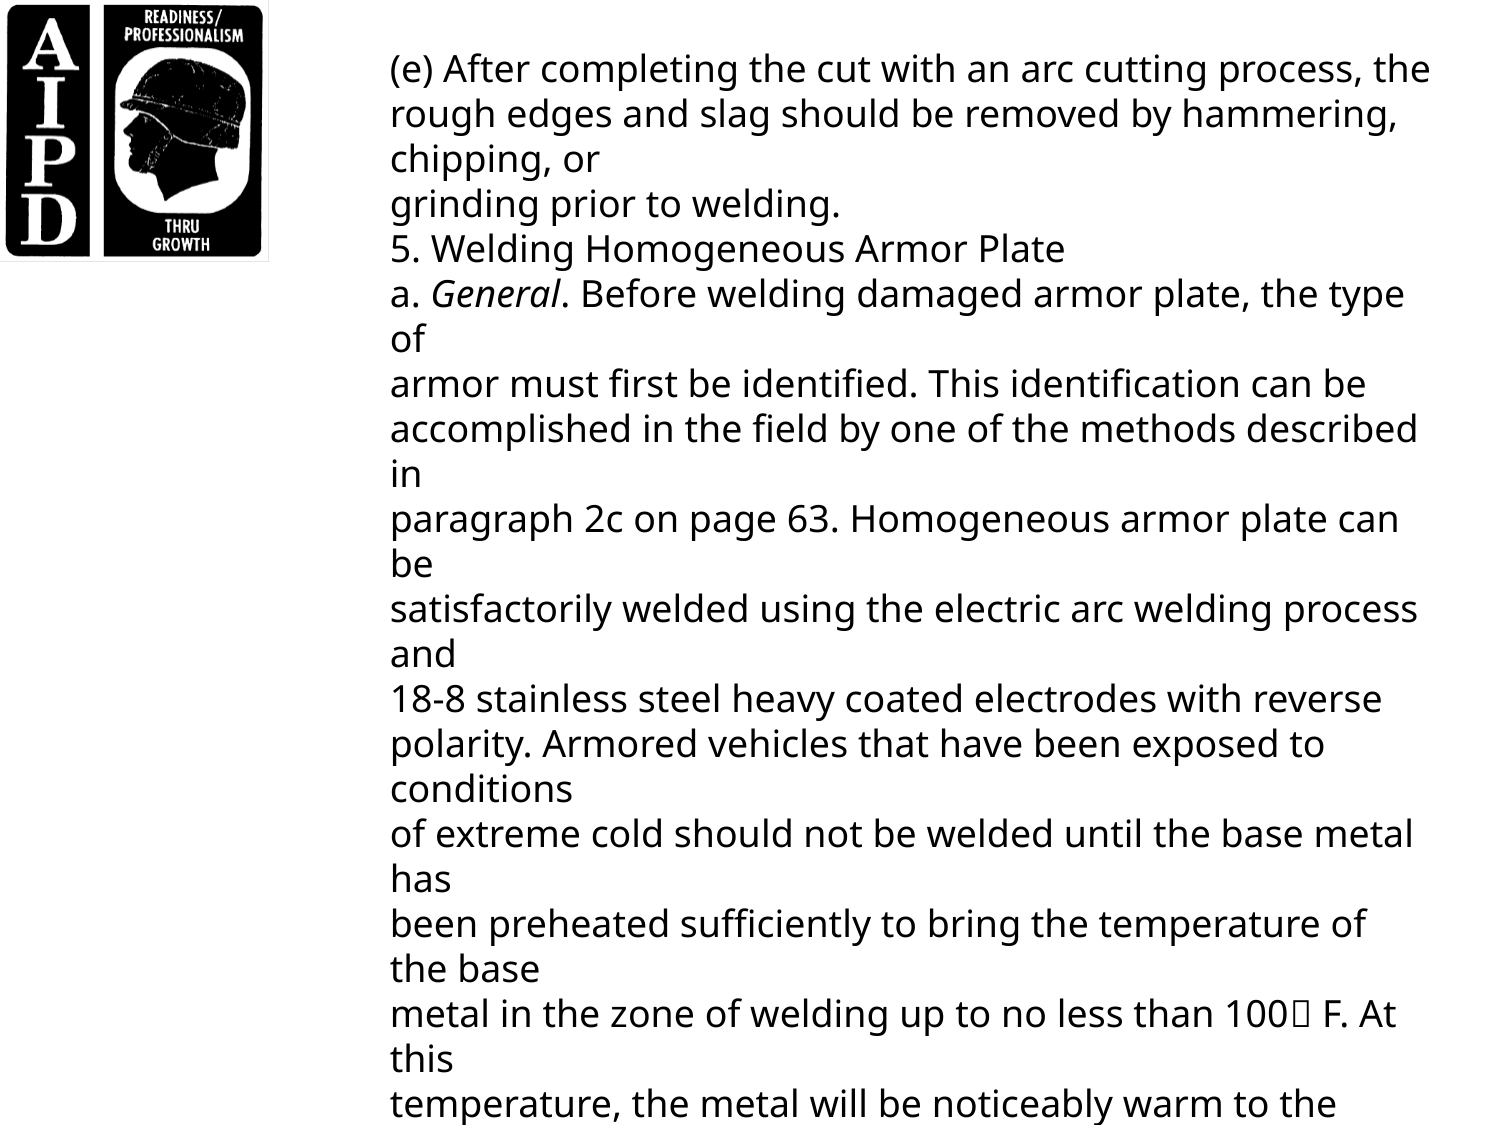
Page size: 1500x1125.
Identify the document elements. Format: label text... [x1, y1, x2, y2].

text_box (e) After completing the cut with an arc cutting process, the rough edges and slag should be removed by hammering, chipping, or grinding prior to welding. 5. Welding Homogeneous Armor Plate a. General. Before welding damaged armor plate, the type of armor must first be identified. This identification can be accomplished in the field by one of the methods described in paragraph 2c on page 63. Homogeneous armor plate can be satisfactorily welded using the electric arc welding process and 18-8 stainless steel heavy coated electrodes with reverse polarity. Armored vehicles that have been exposed to conditions of extreme cold should not be welded until the base metal has been preheated sufficiently to bring the temperature of the base metal in the zone of welding up to no less than 100 F. At this temperature, the metal will be noticeably warm to the touch. If this preheat is not applied, cracking will occur in the deposited weld metal. [375, 37, 1450, 1125]
picture [0, 0, 270, 263]
